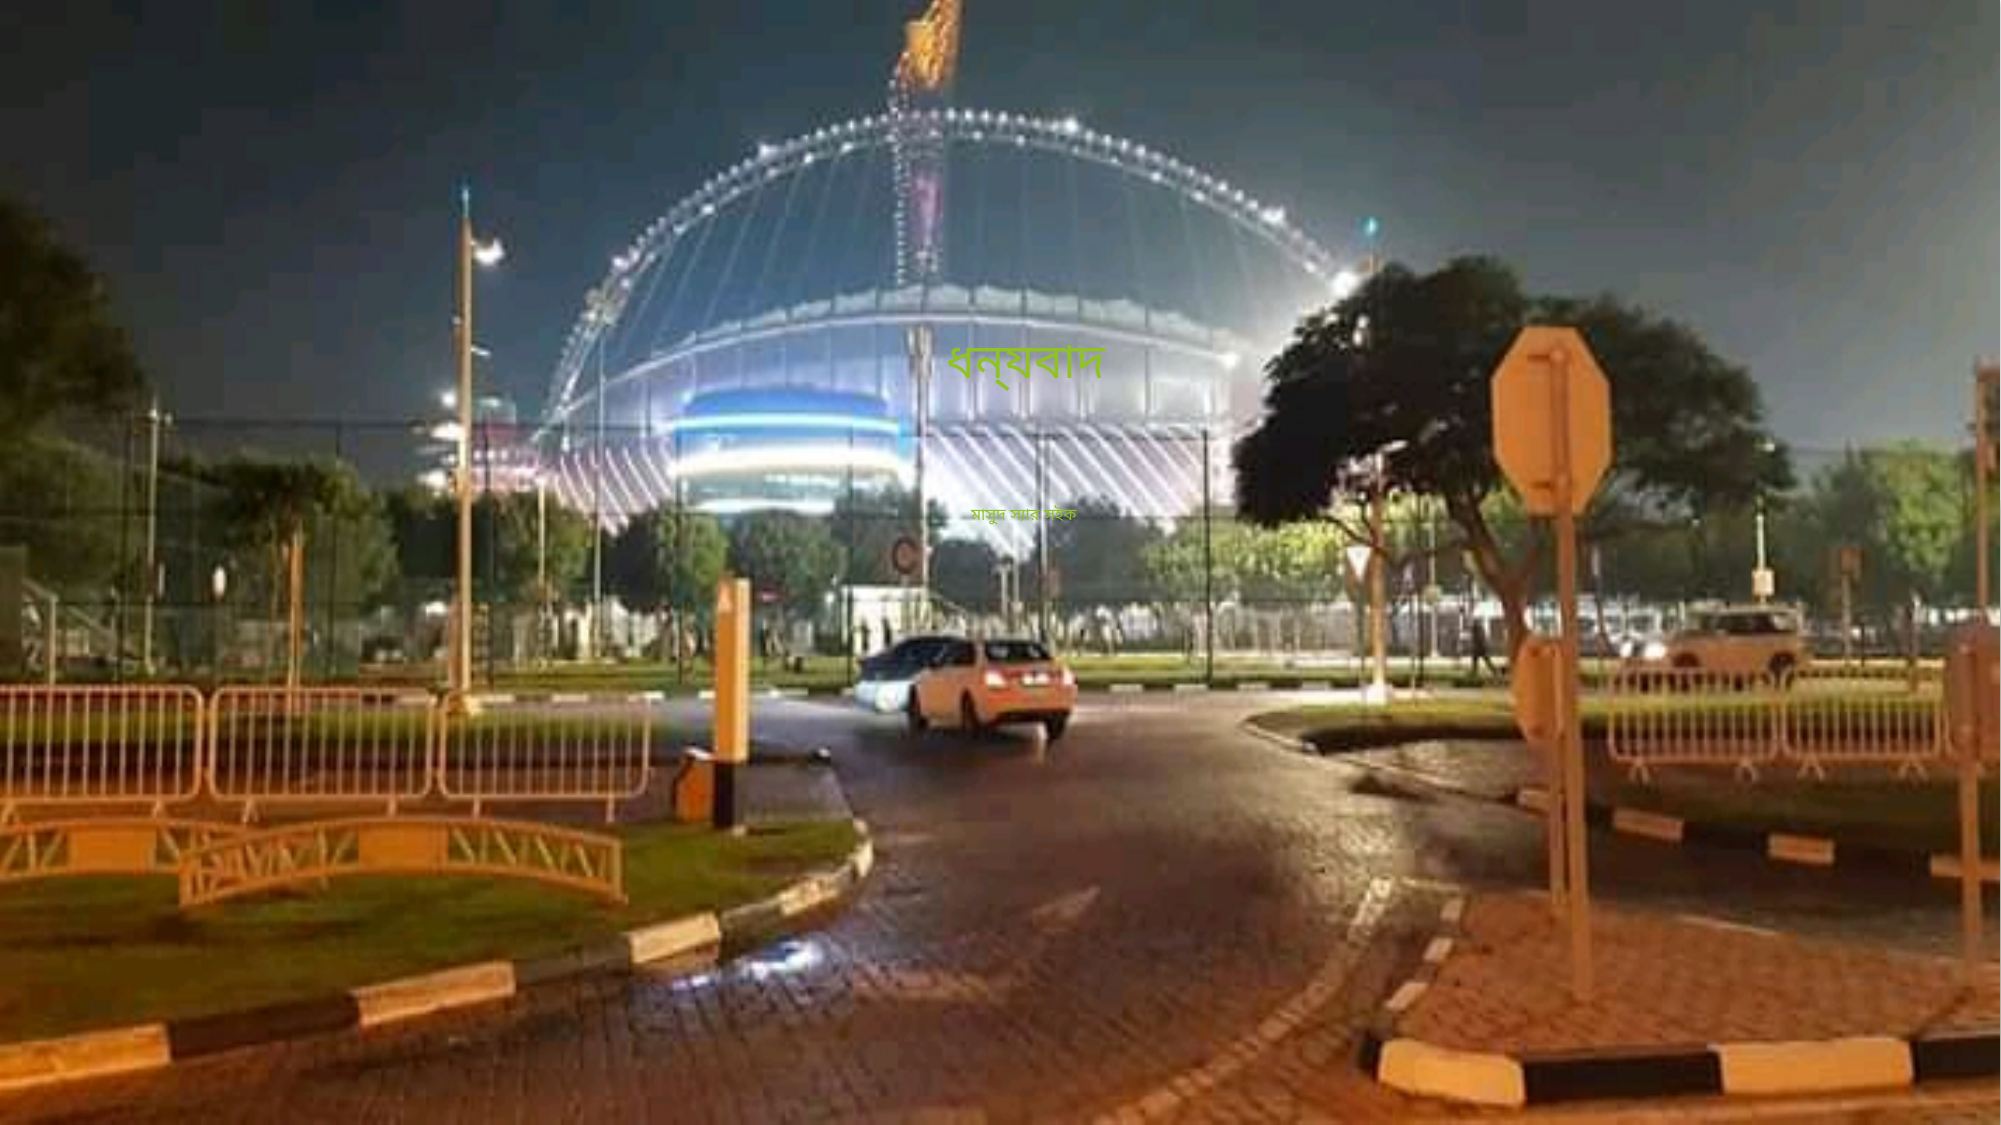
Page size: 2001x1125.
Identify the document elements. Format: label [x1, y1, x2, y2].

list [0, 0, 2000, 1125]
